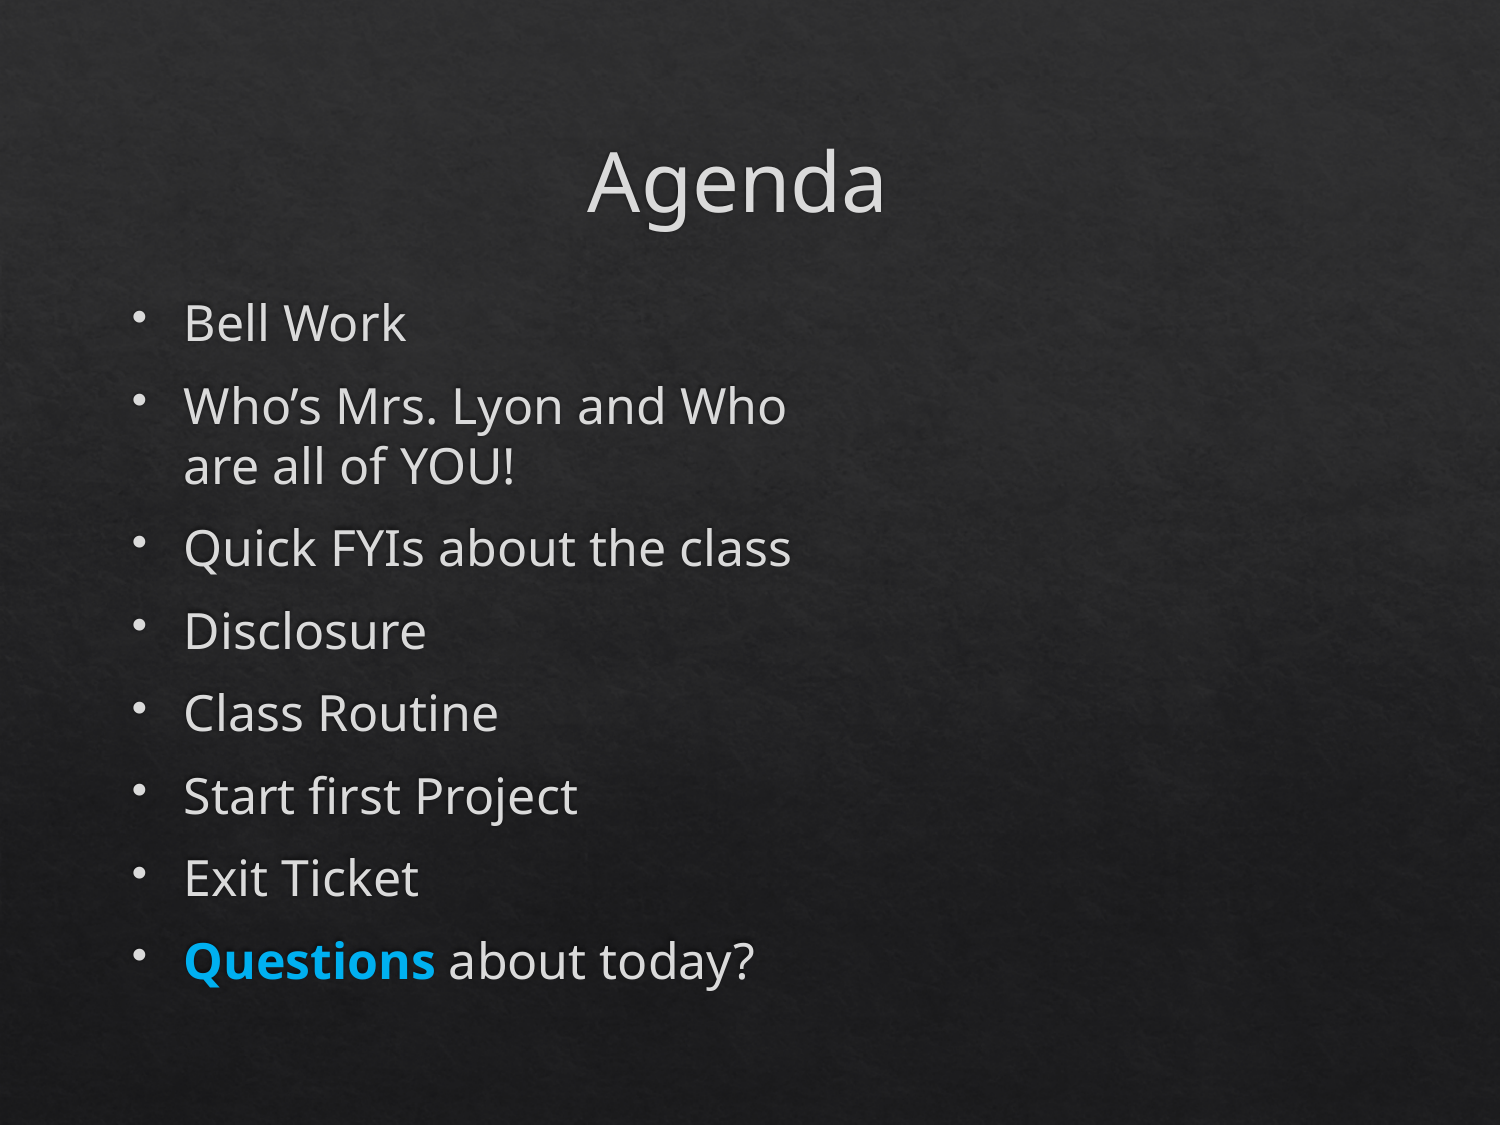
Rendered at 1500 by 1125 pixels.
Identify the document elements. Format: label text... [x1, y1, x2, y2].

list Bell Work Who’s Mrs. Lyon and Who are all of YOU! Quick FYIs about the class Disclosure Class Routine Start first Project Exit Ticket Questions about today? [112, 284, 1476, 1065]
title Agenda [112, 99, 1387, 260]
